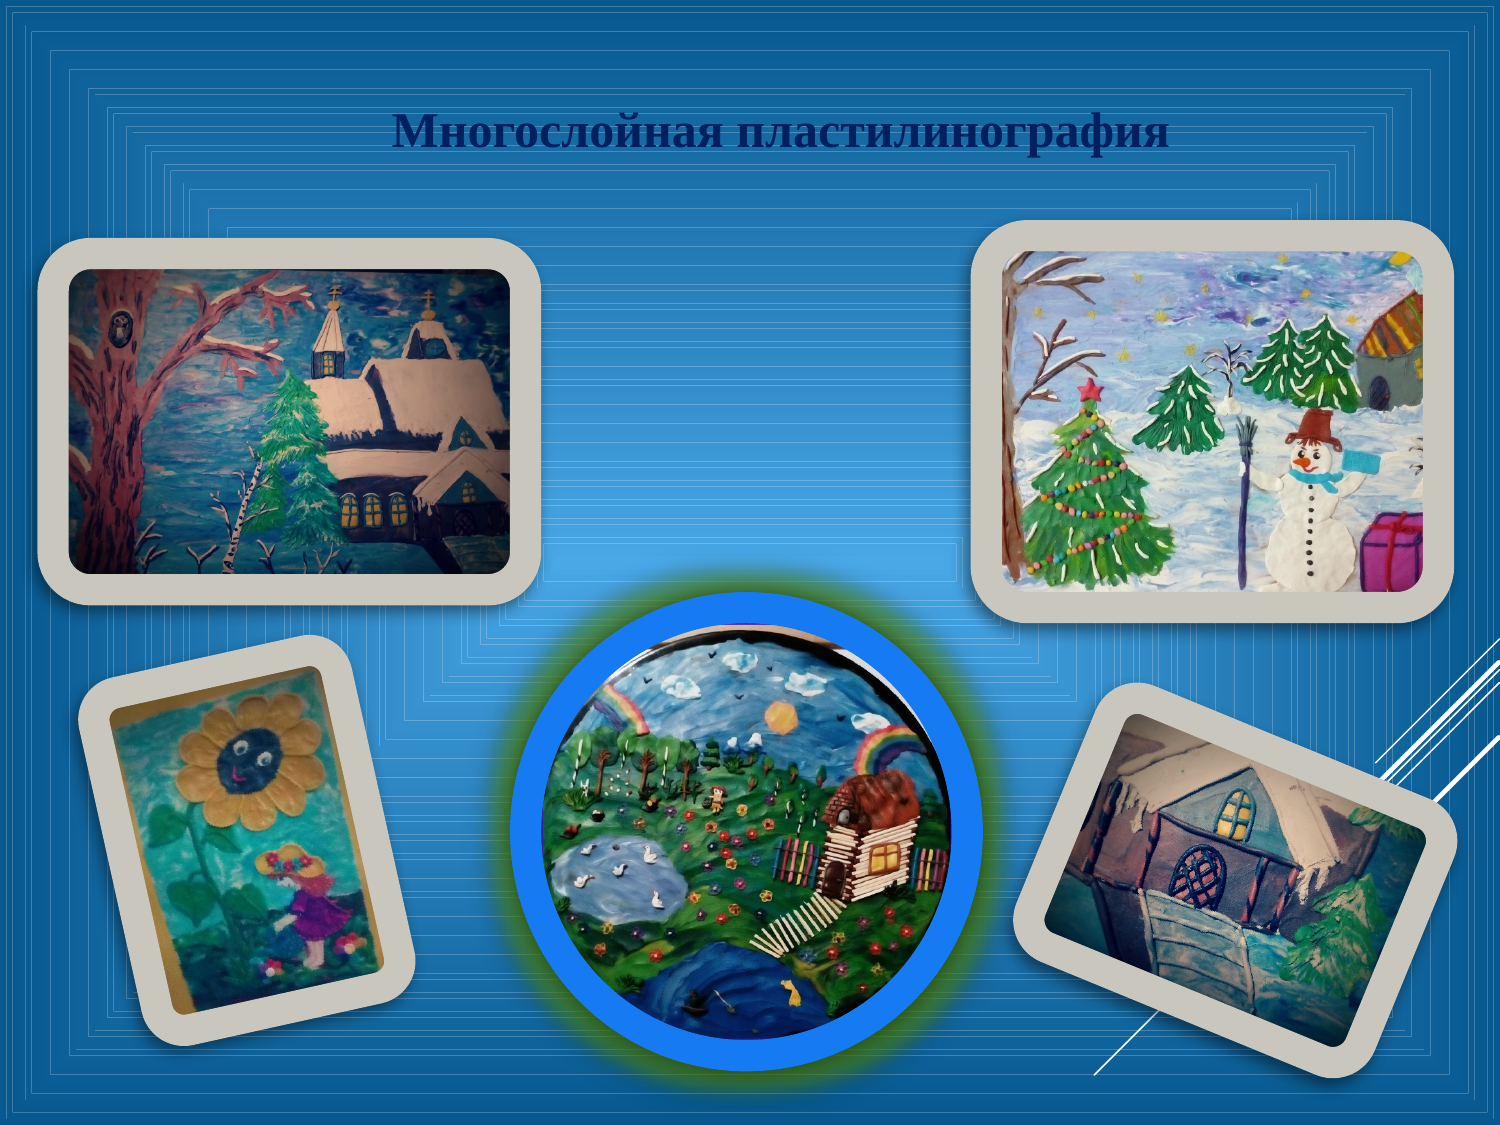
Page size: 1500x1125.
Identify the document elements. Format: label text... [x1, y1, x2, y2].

picture [525, 607, 968, 1056]
picture [110, 667, 384, 1014]
picture [1045, 714, 1426, 1046]
text_box Многослойная пластилинография [376, 89, 1198, 165]
picture [985, 235, 1439, 608]
picture [52, 253, 526, 590]
